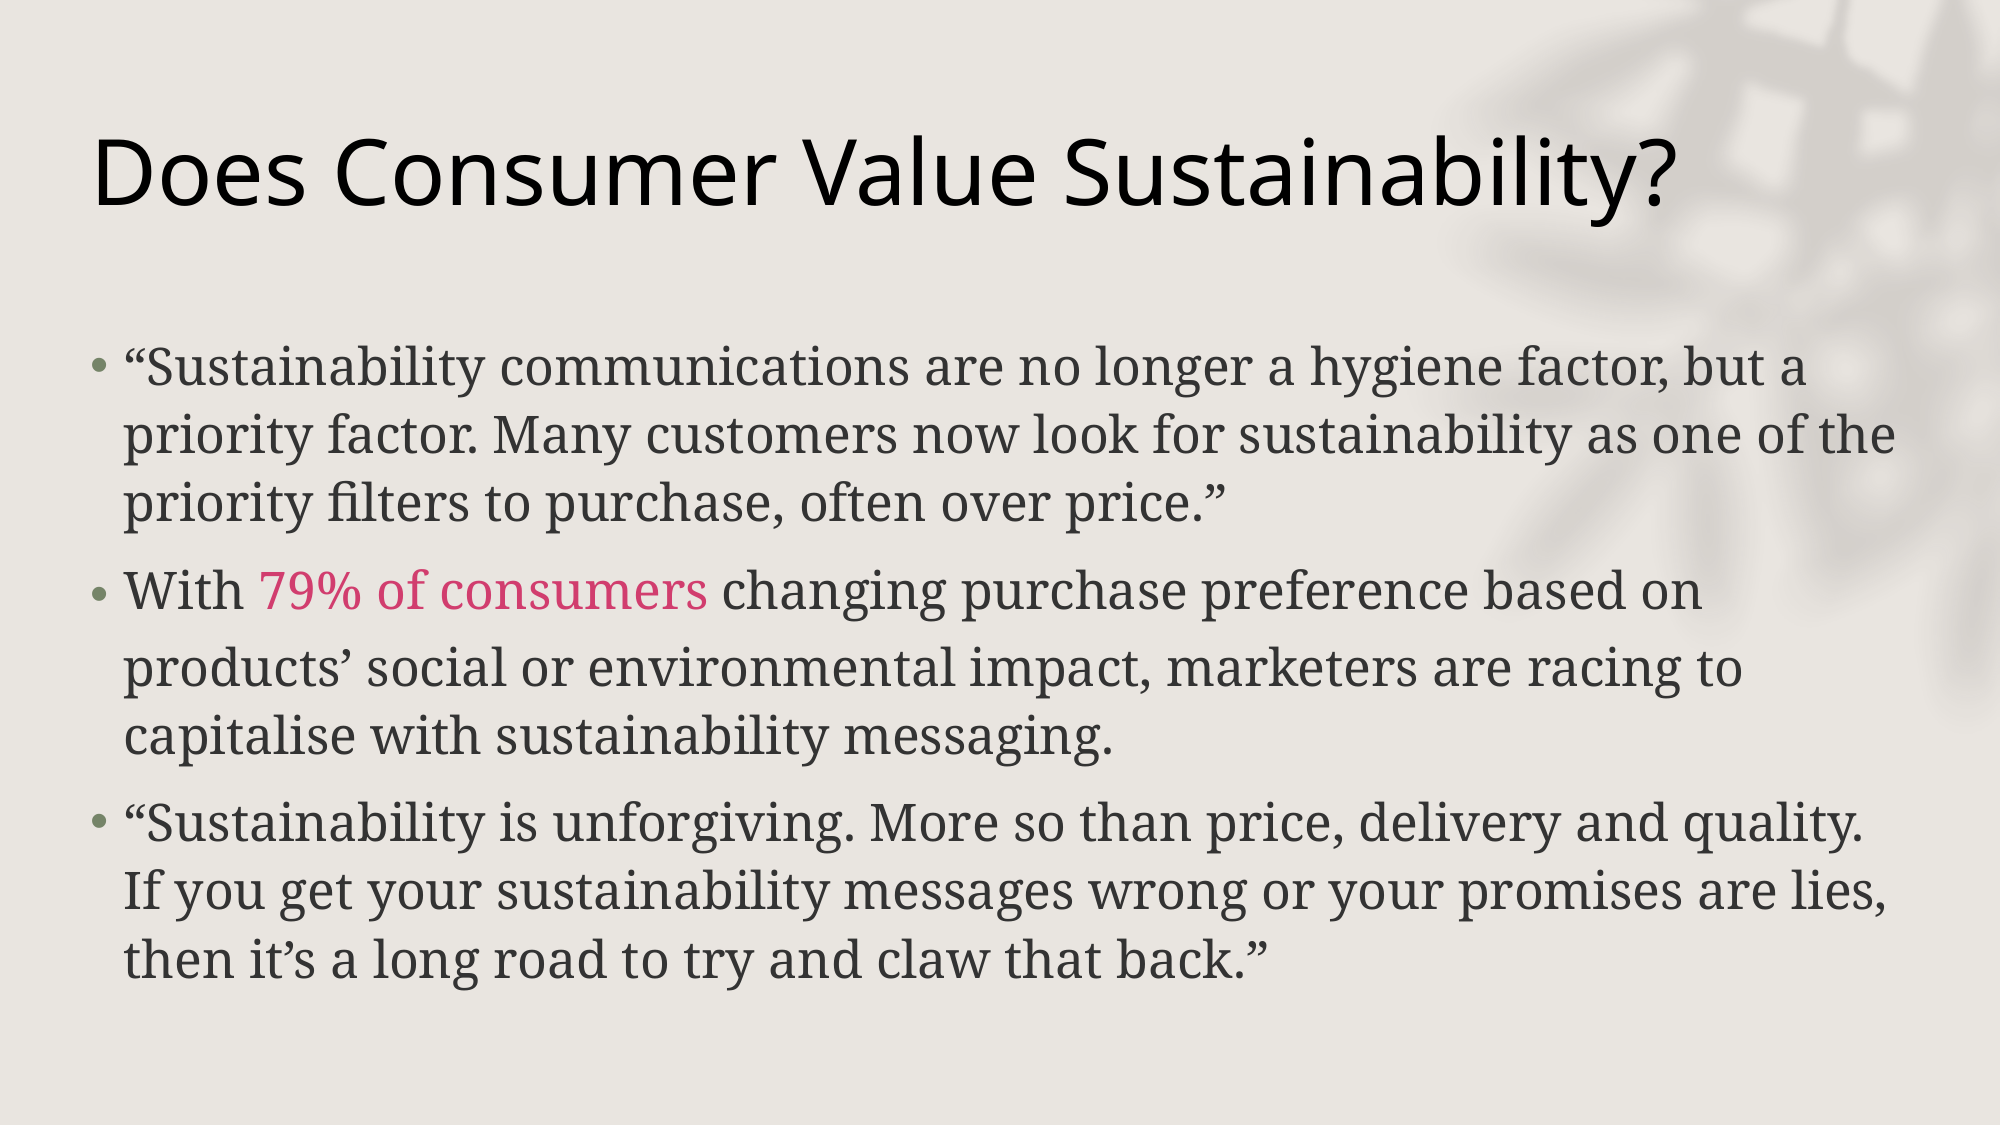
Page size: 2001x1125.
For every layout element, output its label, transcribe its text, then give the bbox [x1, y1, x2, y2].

list “Sustainability communications are no longer a hygiene factor, but a priority factor. Many customers now look for sustainability as one of the priority filters to purchase, often over price.” With 79% of consumers changing purchase preference based on products’ social or environmental impact, marketers are racing to capitalise with sustainability messaging. “Sustainability is unforgiving. More so than price, delivery and quality. If you get your sustainability messages wrong or your promises are lies, then it’s a long road to try and claw that back.” [75, 319, 1925, 1009]
title Does Consumer Value Sustainability? [75, 60, 1863, 278]
